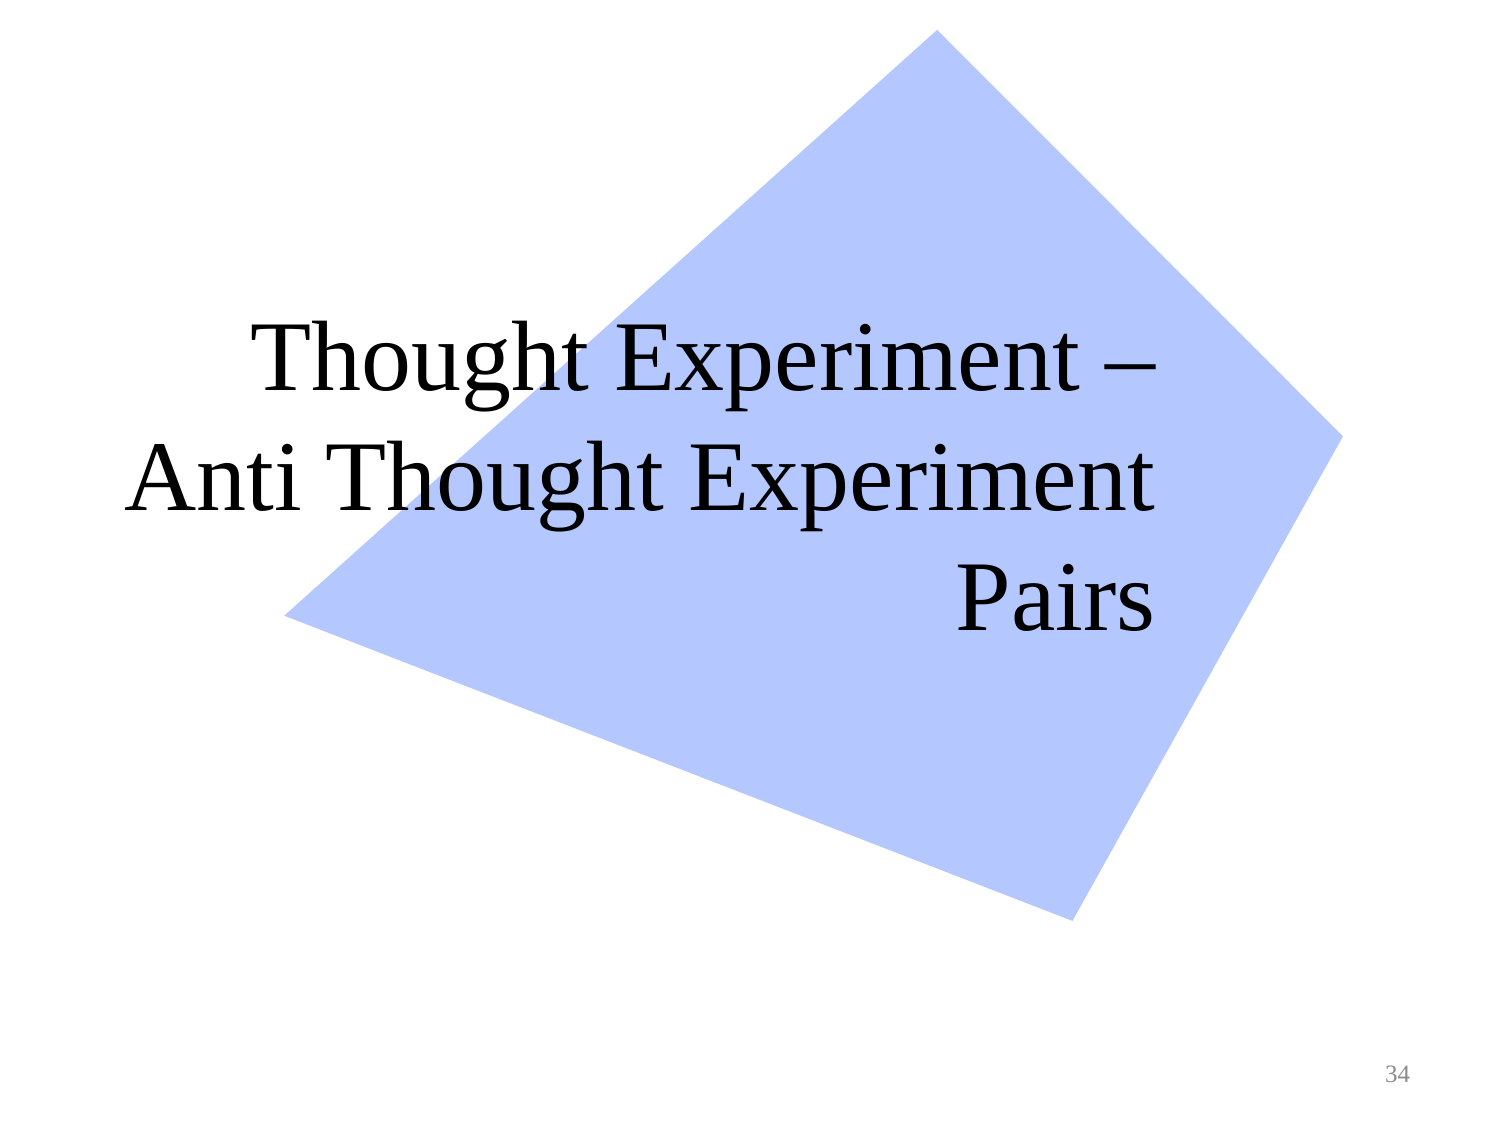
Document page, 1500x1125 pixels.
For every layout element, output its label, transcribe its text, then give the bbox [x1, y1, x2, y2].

text_box [709, 28, 1141, 231]
title Thought Experiment – Anti Thought Experiment Pairs [75, 231, 1171, 710]
slide_number 34 [1074, 1042, 1425, 1103]
text_box [521, 261, 1345, 923]
